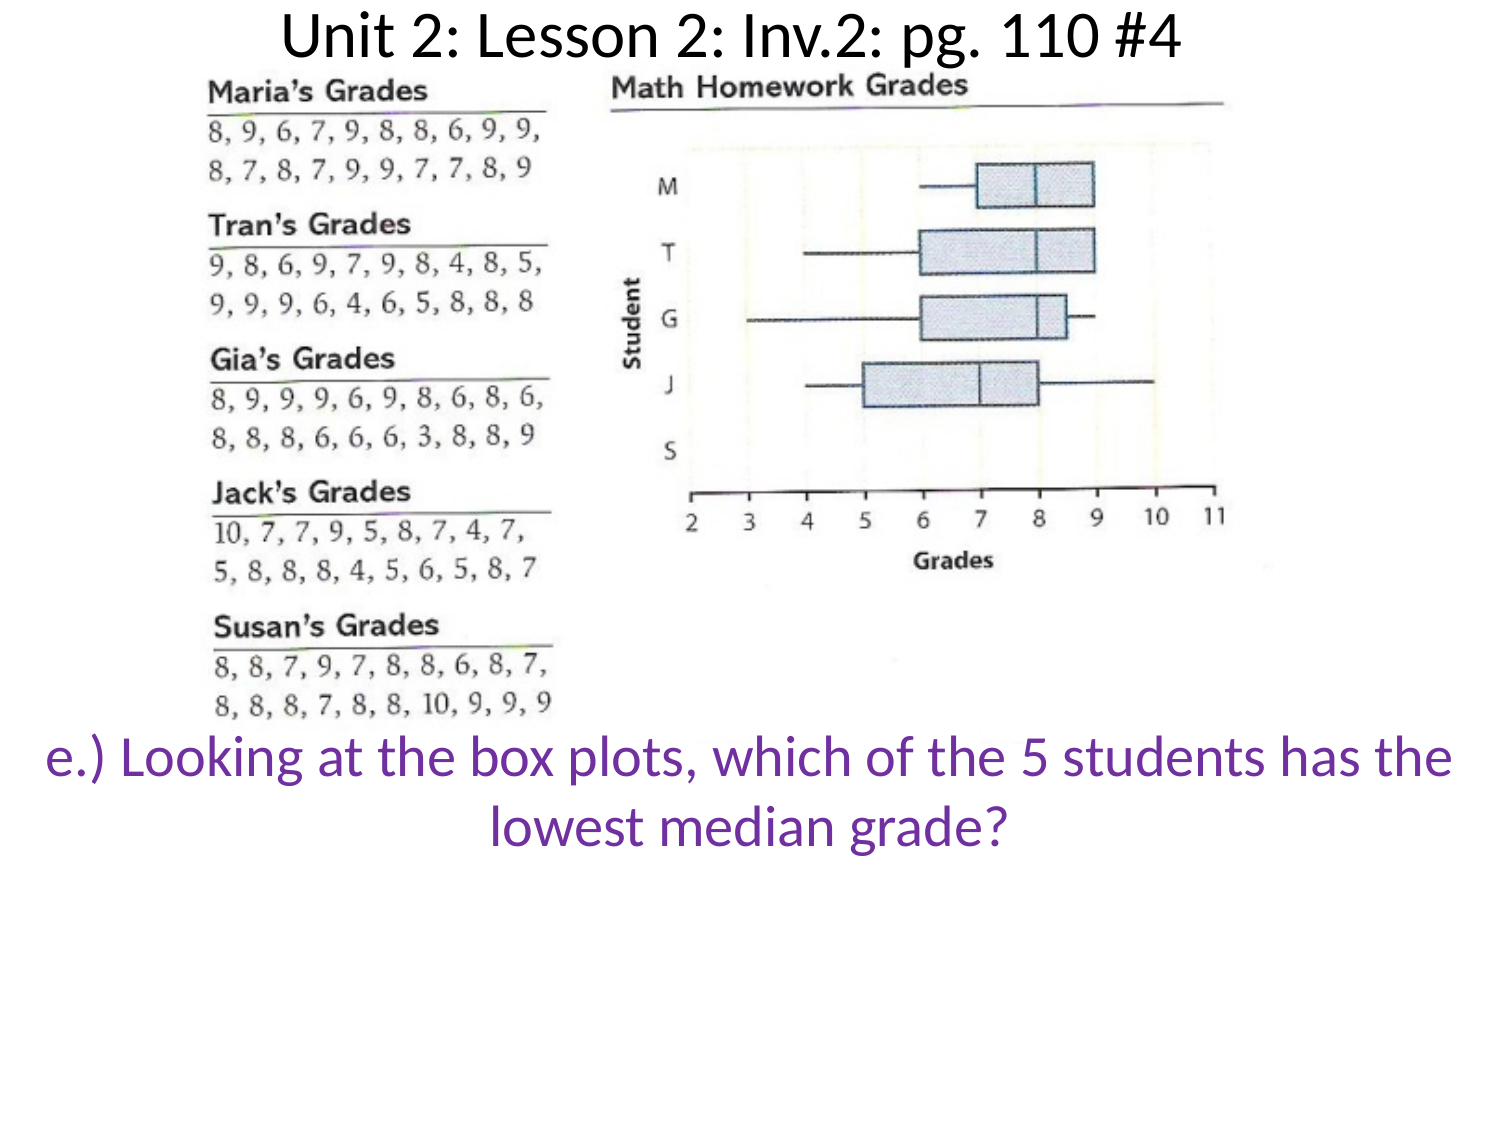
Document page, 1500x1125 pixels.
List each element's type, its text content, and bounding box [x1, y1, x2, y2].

title Unit 2: Lesson 2: Inv.2: pg. 110 #4 [37, 0, 1425, 125]
picture [187, 49, 1301, 744]
text_box e.) Looking at the box plots, which of the 5 students has the lowest median grade? [0, 710, 1500, 865]
